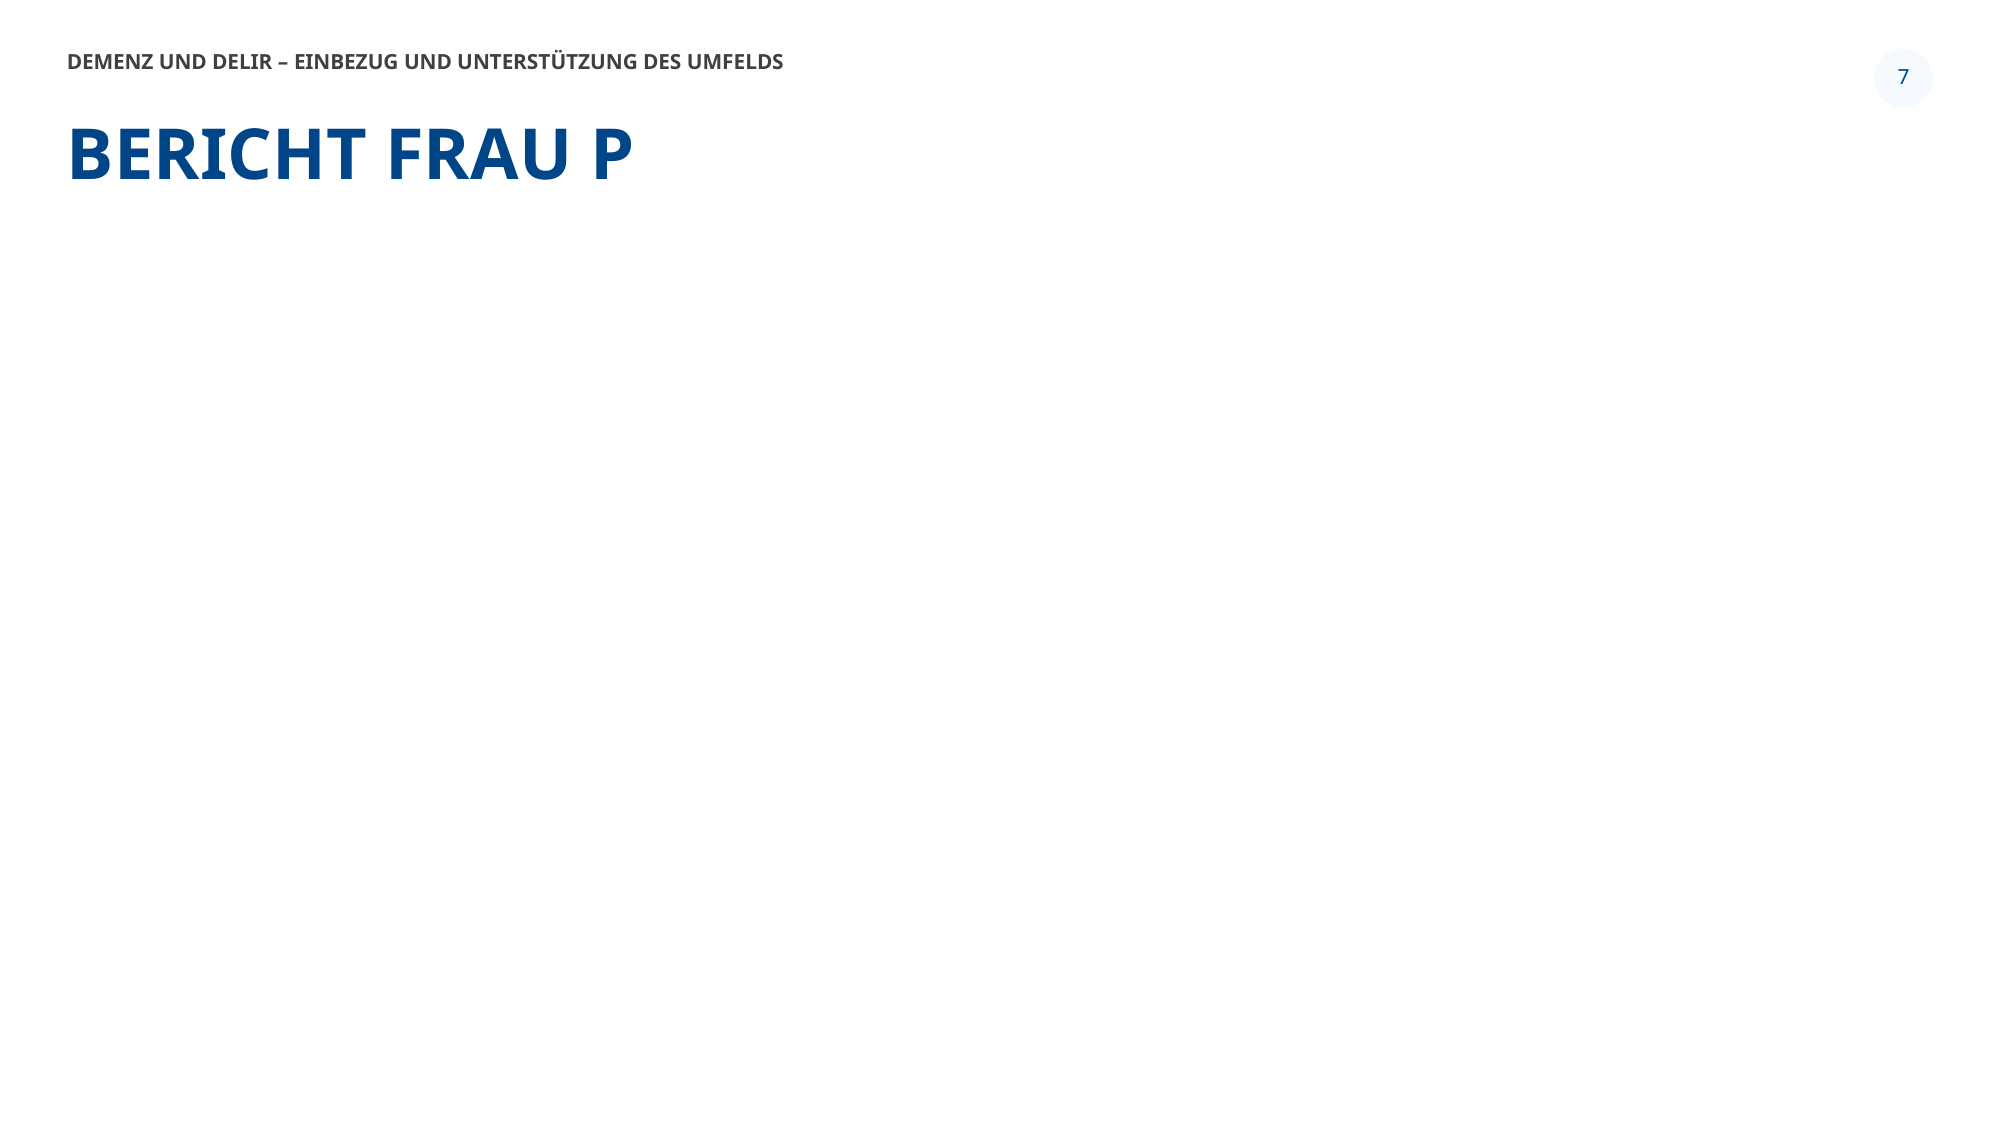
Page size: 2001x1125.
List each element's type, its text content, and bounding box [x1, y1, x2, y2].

footer Demenz und Delir – Einbezug und Unterstützung des Umfelds [66, 48, 794, 81]
slide_number 7 [1873, 48, 1933, 108]
title Bericht Frau P [66, 119, 1933, 196]
